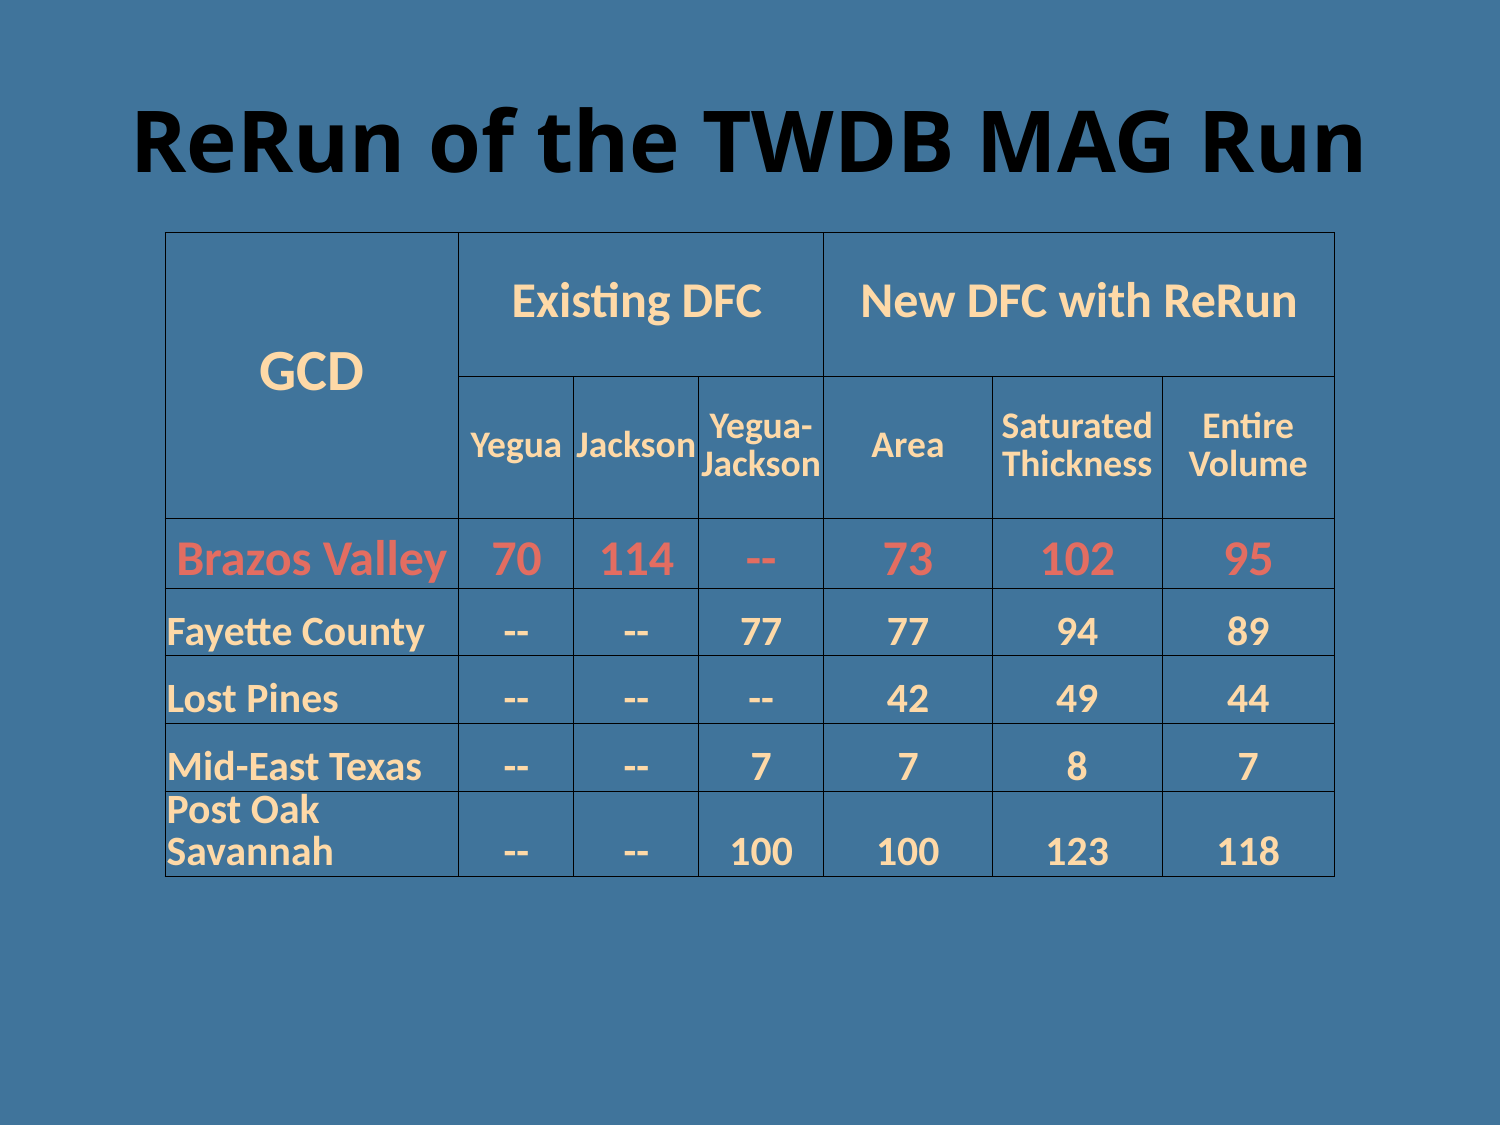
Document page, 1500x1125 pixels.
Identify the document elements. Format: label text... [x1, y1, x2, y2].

table_cell -- [459, 724, 573, 791]
table_header Existing DFC [459, 233, 823, 376]
table_header New DFC with ReRun [824, 233, 1334, 376]
table_cell 77 [824, 589, 992, 655]
table_cell 94 [993, 589, 1162, 655]
table_cell Mid-East Texas [166, 724, 458, 791]
table_cell 7 [1163, 724, 1334, 791]
table_cell 123 [993, 792, 1162, 876]
table_cell 70 [459, 519, 573, 588]
table_cell 8 [993, 724, 1162, 791]
table_cell 114 [574, 519, 698, 588]
table_cell -- [699, 519, 823, 588]
table_cell Brazos Valley [166, 519, 458, 588]
table_cell -- [574, 792, 698, 876]
table_cell -- [574, 724, 698, 791]
title ReRun of the TWDB MAG Run [75, 45, 1425, 233]
table_cell 95 [1163, 519, 1334, 588]
table_cell 42 [824, 656, 992, 723]
table_cell Lost Pines [166, 656, 458, 723]
table_cell Entire Volume [1163, 377, 1334, 518]
table_cell -- [459, 656, 573, 723]
table_cell 89 [1163, 589, 1334, 655]
table_cell 100 [699, 792, 823, 876]
table_cell -- [699, 656, 823, 723]
table_cell -- [574, 656, 698, 723]
table_cell 7 [824, 724, 992, 791]
table_cell Saturated Thickness [993, 377, 1162, 518]
table_cell Jackson [574, 377, 698, 518]
table_cell 102 [993, 519, 1162, 588]
table_cell Post Oak Savannah [166, 792, 458, 876]
table_cell 44 [1163, 656, 1334, 723]
table_cell 49 [993, 656, 1162, 723]
table_cell 73 [824, 519, 992, 588]
table_cell 7 [699, 724, 823, 791]
table_cell -- [574, 589, 698, 655]
table_cell Area [824, 377, 992, 518]
table_cell -- [459, 792, 573, 876]
table_cell 118 [1163, 792, 1334, 876]
table_cell Yegua [459, 377, 573, 518]
table_header GCD [166, 233, 458, 518]
table_cell 100 [824, 792, 992, 876]
table_cell Fayette County [166, 589, 458, 655]
table_cell 77 [699, 589, 823, 655]
table_cell -- [459, 589, 573, 655]
table_cell Yegua-Jackson [699, 377, 823, 518]
